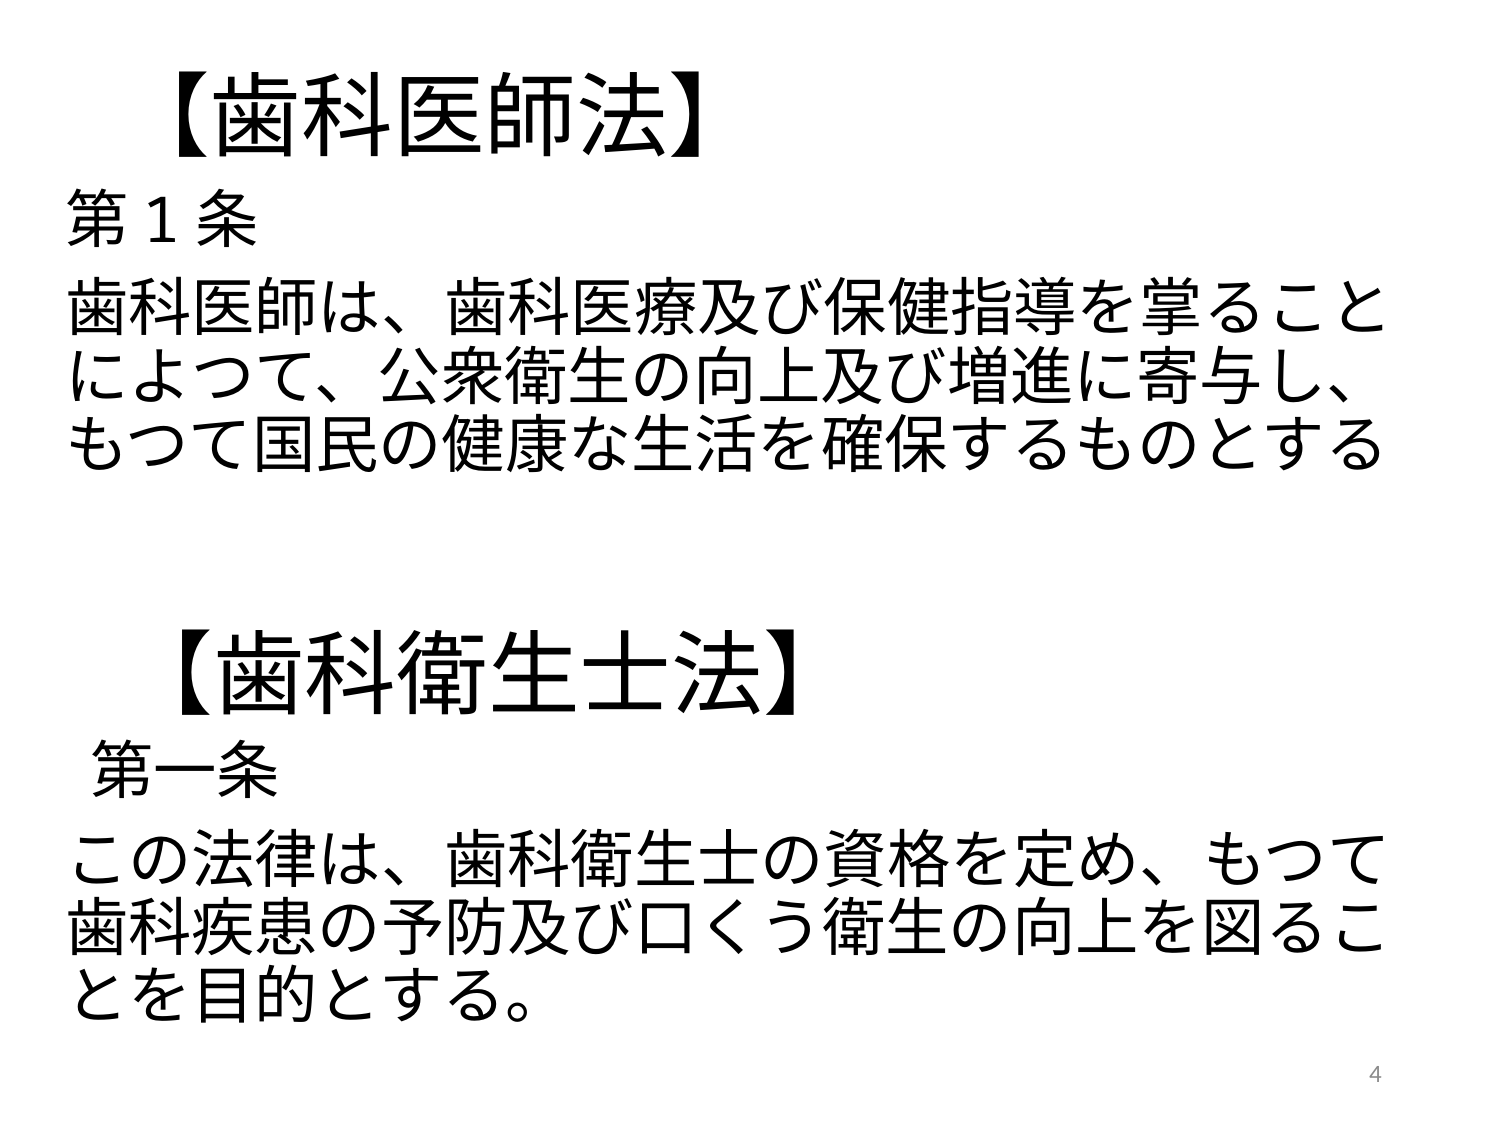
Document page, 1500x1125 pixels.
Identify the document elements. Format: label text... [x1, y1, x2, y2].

slide_number 4 [1059, 1042, 1397, 1103]
text_box 【歯科衛生士法】 [106, 608, 871, 733]
title 【歯科医師法】 [103, 59, 1397, 180]
list 第1条 歯科医師は、歯科医療及び保健指導を掌ることによつて、公衆衛生の向上及び増進に寄与し、もつて国民の健康な生活を確保するものとする 第一条 この法律は、歯科衛生士の資格を定め、もつて歯科疾患の予防及び口くう衛生の向上を図ることを目的とする。 [50, 180, 1450, 1052]
